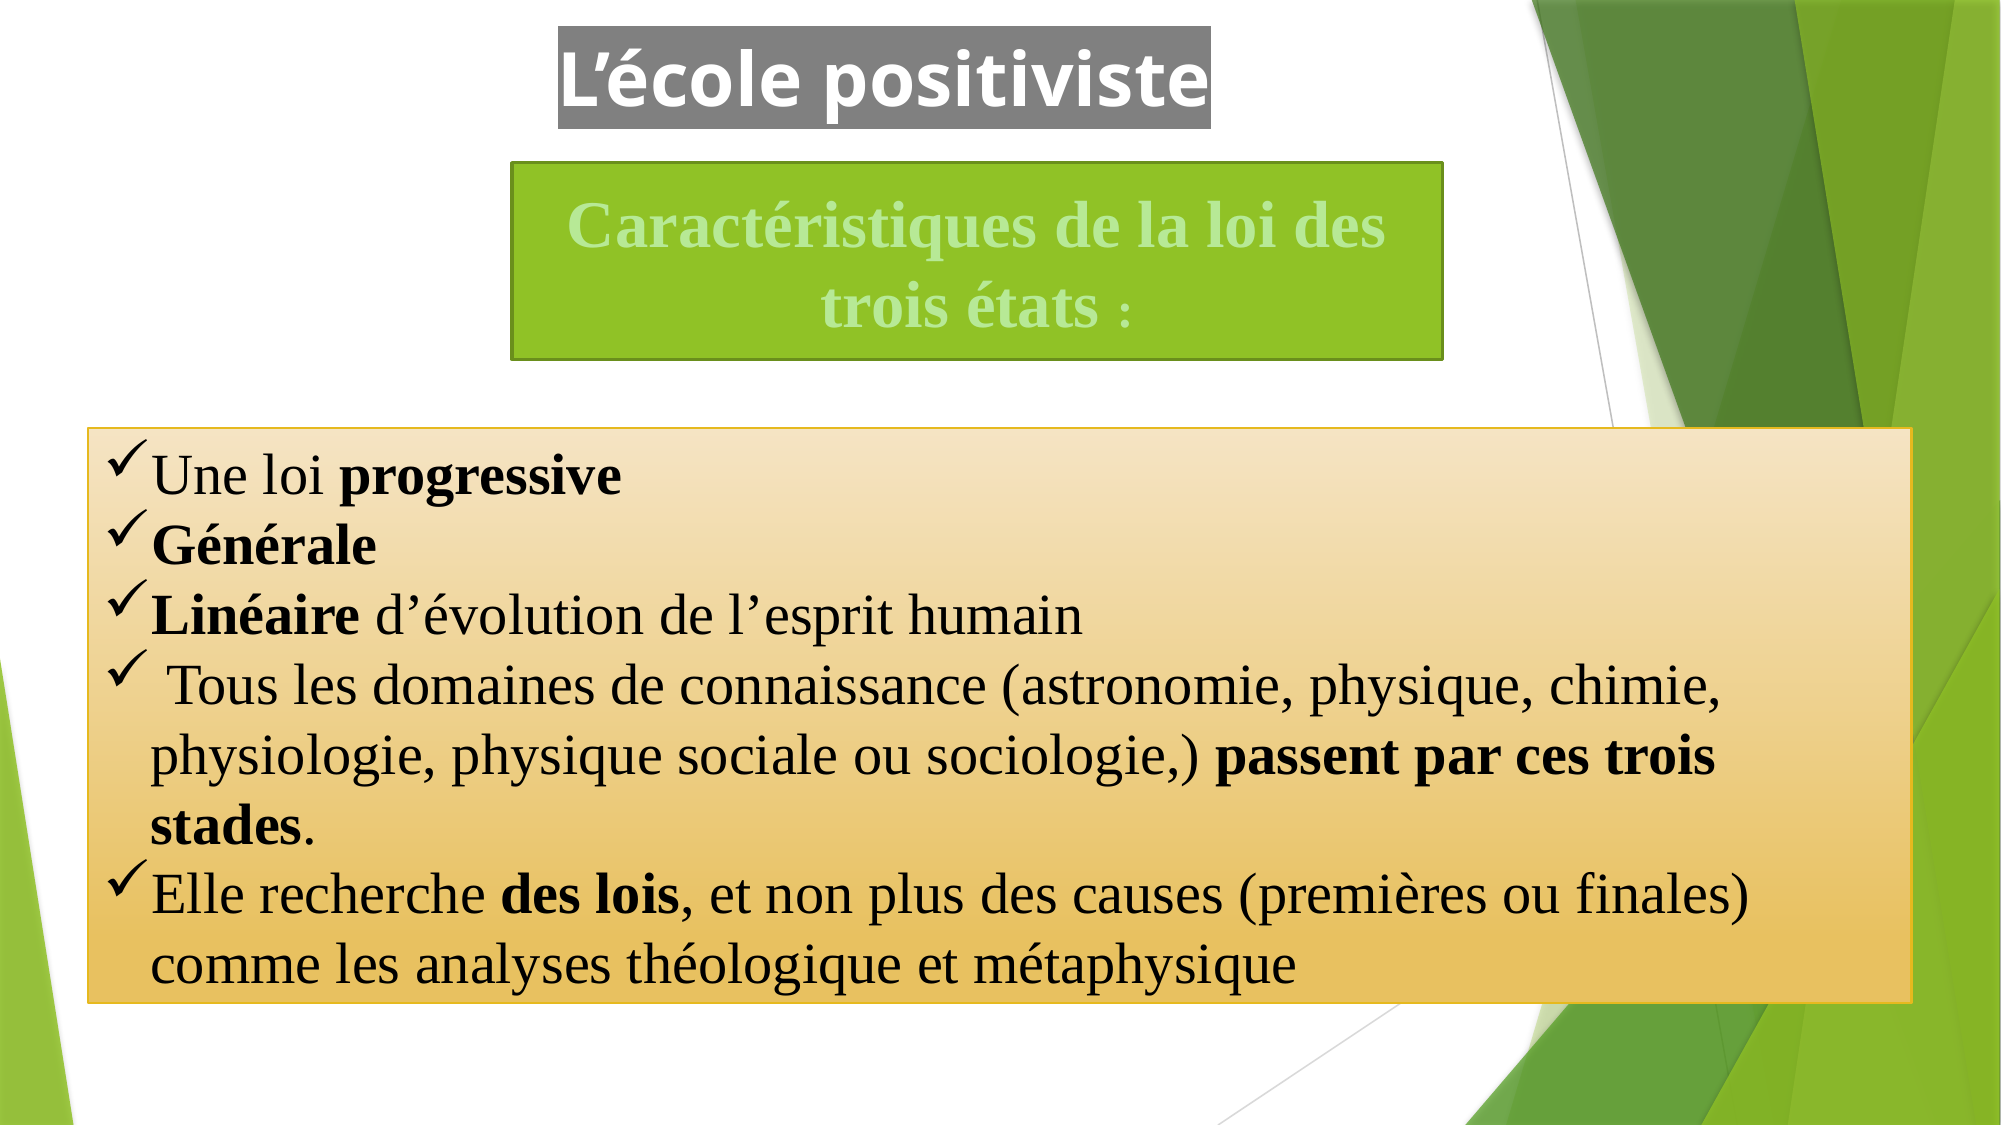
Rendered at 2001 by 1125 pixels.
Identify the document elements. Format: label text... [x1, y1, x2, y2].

title L’école positiviste [22, 24, 1748, 141]
text_box Une loi progressive Générale Linéaire d’évolution de l’esprit humain Tous les domaines de connaissance (astronomie, physique, chimie, physiologie, physique sociale ou sociologie,) passent par ces trois stades. Elle recherche des lois, et non plus des causes (premières ou finales) comme les analyses théologique et métaphysique [87, 427, 1913, 1004]
text_box Caractéristiques de la loi des trois états : [510, 161, 1444, 361]
